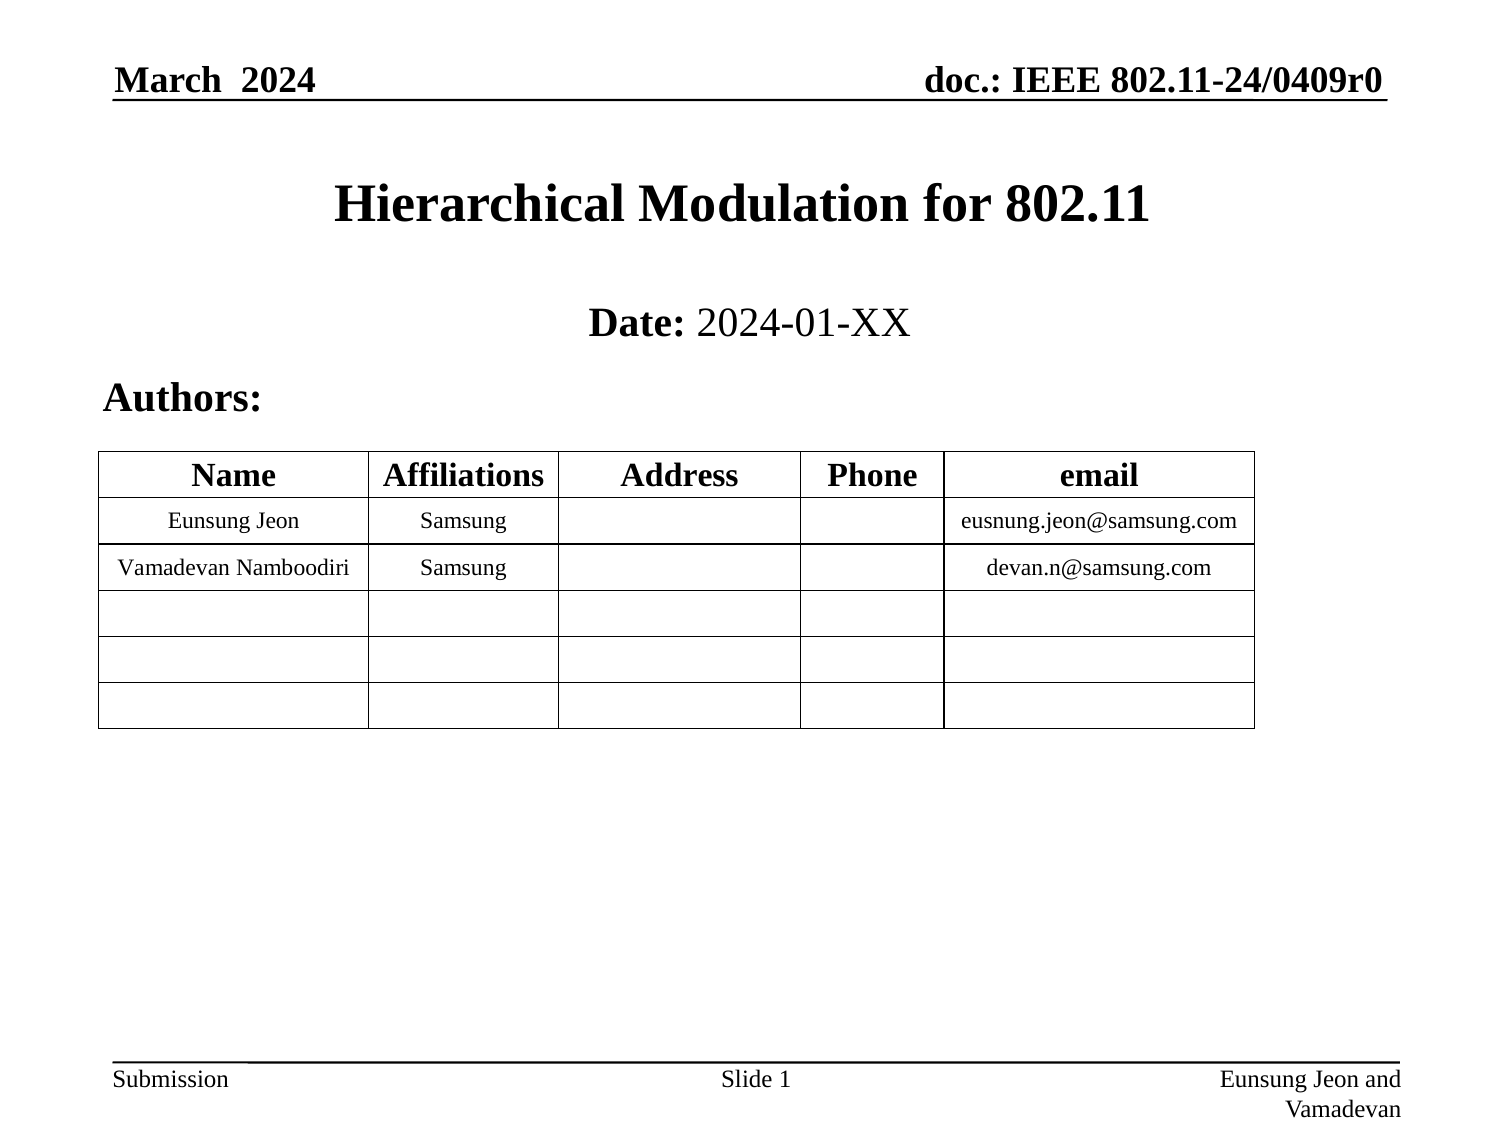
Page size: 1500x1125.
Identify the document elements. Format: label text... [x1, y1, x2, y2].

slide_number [114, 54, 318, 101]
footer Eunsung Jeon and Vamadevan Namboodiri, Samsung [1155, 1061, 1402, 1093]
slide_number Slide 1 [712, 1071, 800, 1093]
title Hierarchical Modulation for 802.11 [62, 112, 1426, 288]
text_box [86, 450, 1264, 1062]
text_box Authors: [87, 362, 325, 425]
list Date: 2024-01-XX [112, 287, 1388, 351]
